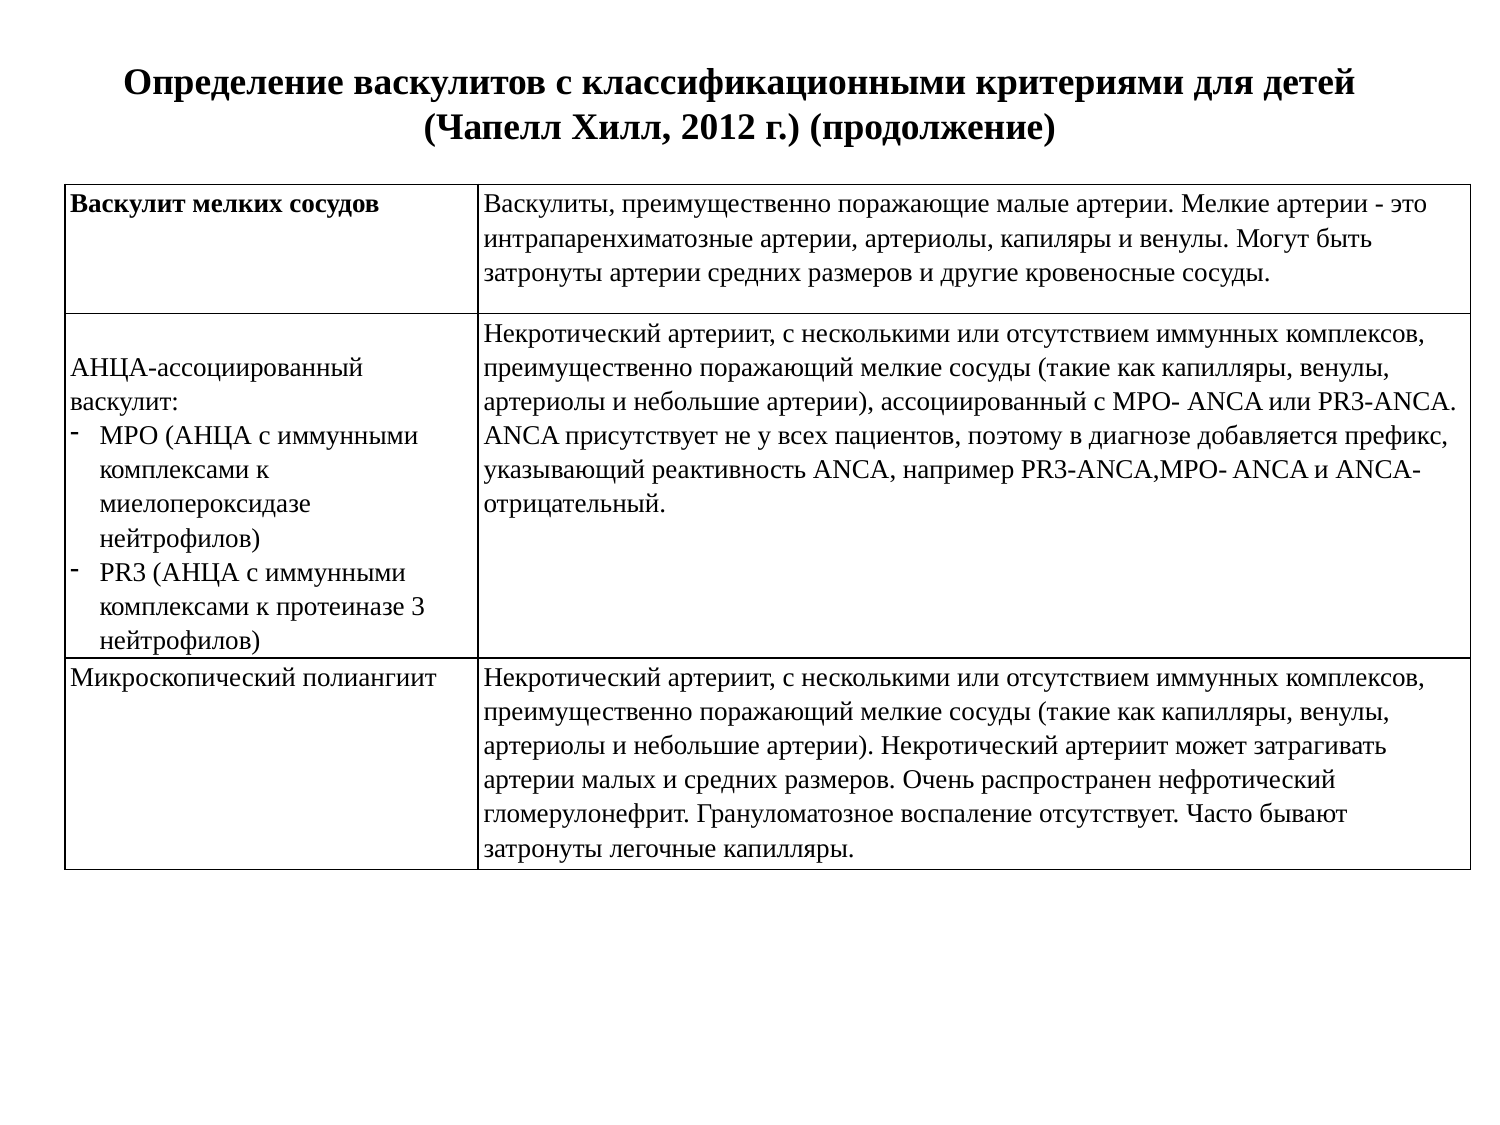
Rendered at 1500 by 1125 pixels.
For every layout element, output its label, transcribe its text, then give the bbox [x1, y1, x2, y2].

table_header Васкулит мелких сосудов [66, 185, 477, 313]
table_cell Некротический артериит, с несколькими или отсутствием иммунных комплексов, преимущественно поражающий мелкие сосуды (такие как капилляры, венулы, артериолы и небольшие артерии), ассоциированный с МРО- ANCA или PR3-ANCA. ANCA присутствует не у всех пациентов, поэтому в диагнозе добавляется префикс, указывающий реактивность ANCA, например PR3-ANCA,MPO- ANCA и ANCA-отрицательный. [479, 314, 1470, 657]
table_cell АНЦА-ассоциированный васкулит: МРО (АНЦА с иммунными комплексами к миелопероксидазе нейтрофилов) PR3 (АНЦА с иммунными комплексами к протеиназе 3 нейтрофилов) [66, 314, 477, 657]
table_header Васкулиты, преимущественно поражающие малые артерии. Мелкие артерии - это интрапаренхиматозные артерии, артериолы, капиляры и венулы. Могут быть затронуты артерии средних размеров и другие кровеносные сосуды. [479, 185, 1470, 313]
title Определение васкулитов с классификационными критериями для детей (Чапелл Хилл, 2012 г.) (продолжение) [64, 19, 1415, 184]
table_cell Микроскопический полиангиит [66, 659, 477, 869]
table_cell Некротический артериит, с несколькими или отсутствием иммунных комплексов, преимущественно поражающий мелкие сосуды (такие как капилляры, венулы, артериолы и небольшие артерии). Некротический артериит может затрагивать артерии малых и средних размеров. Очень распространен нефротический гломерулонефрит. Грануломатозное воспаление отсутствует. Часто бывают затронуты легочные капилляры. [479, 659, 1470, 869]
